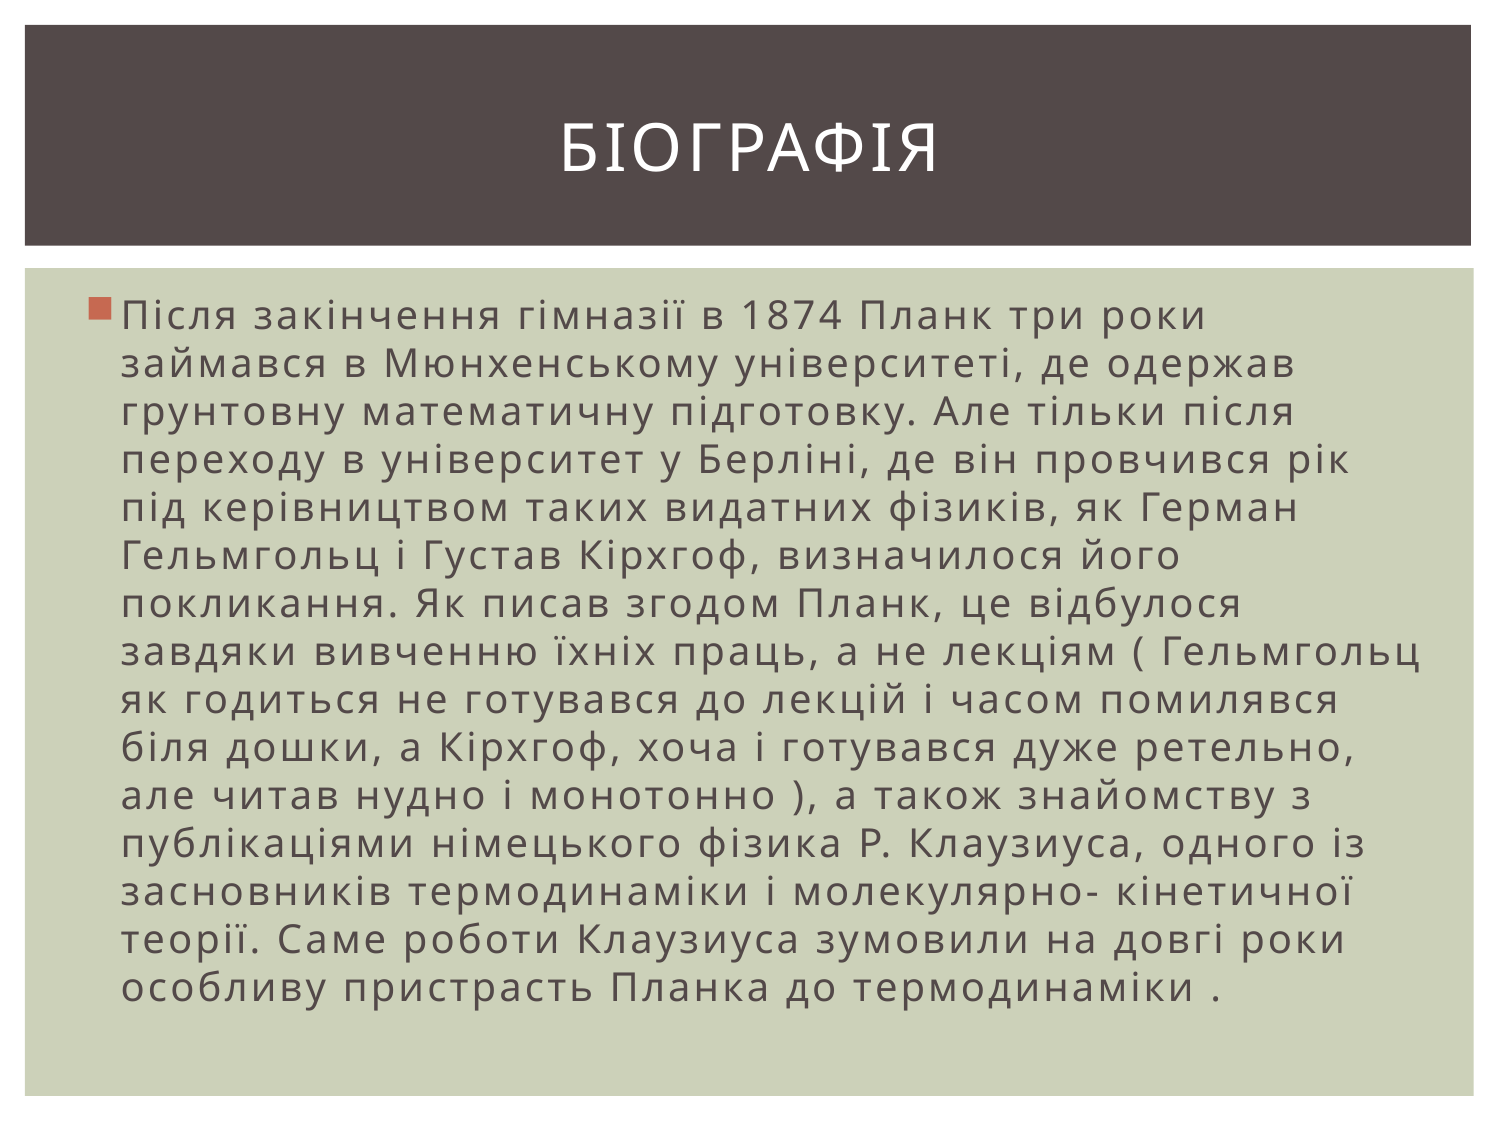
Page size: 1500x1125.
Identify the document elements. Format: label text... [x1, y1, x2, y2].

list Після закінчення гімназії в 1874 Планк три роки займався в Мюнхенському університеті, де одержав грунтовну математичну підготовку. Але тільки після переходу в університет у Берліні, де він провчився рік під керівництвом таких видатних фізиків, як Герман Гельмгольц і Густав Кірхгоф, визначилося його покликання. Як писав згодом Планк, це відбулося завдяки вивченню їхніх праць, а не лекціям ( Гельмгольц як годиться не готувався до лекцій і часом помилявся біля дошки, а Кірхгоф, хоча і готувався дуже ретельно, але читав нудно і монотонно ), а також знайомству з публікаціями німецького фізика Р. Клаузиуса, одного із засновників термодинаміки і молекулярно- кінетичної теорії. Саме роботи Клаузиуса зумовили на довгі роки особливу пристрасть Планка до термодинаміки . [62, 281, 1442, 1071]
title Біографія [62, 58, 1438, 232]
